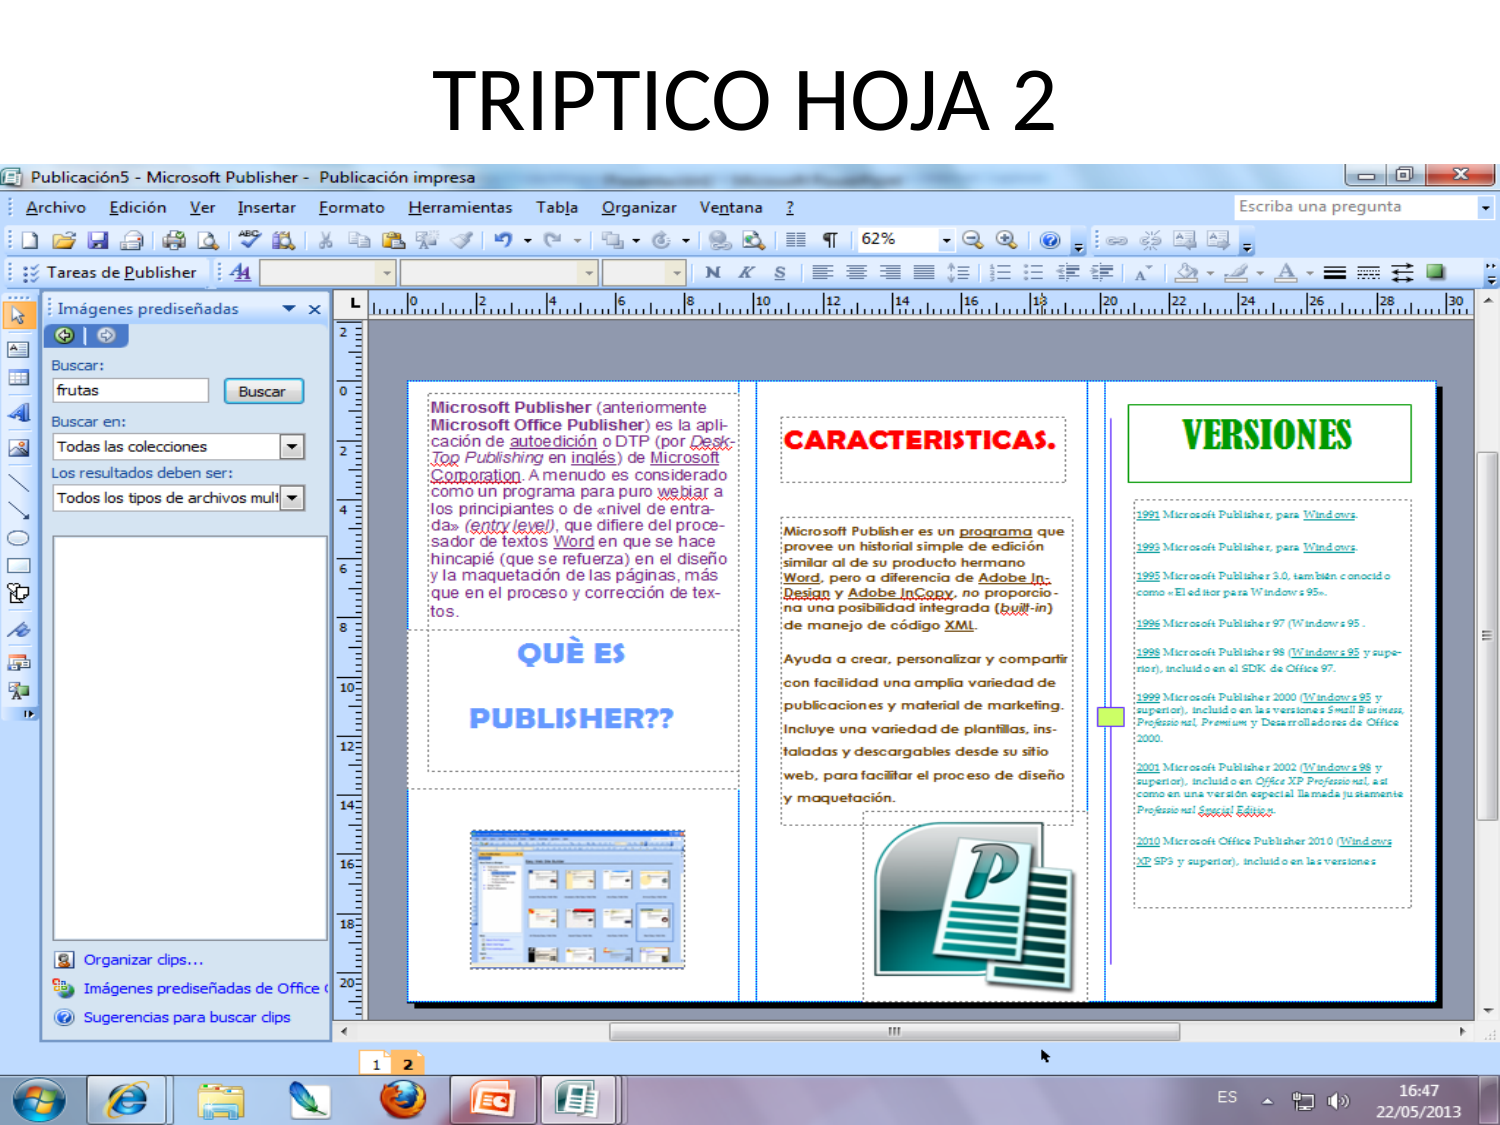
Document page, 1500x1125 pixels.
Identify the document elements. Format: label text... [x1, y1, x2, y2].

picture [0, 164, 1500, 1125]
title TRIPTICO HOJA 2 [70, 0, 1421, 162]
